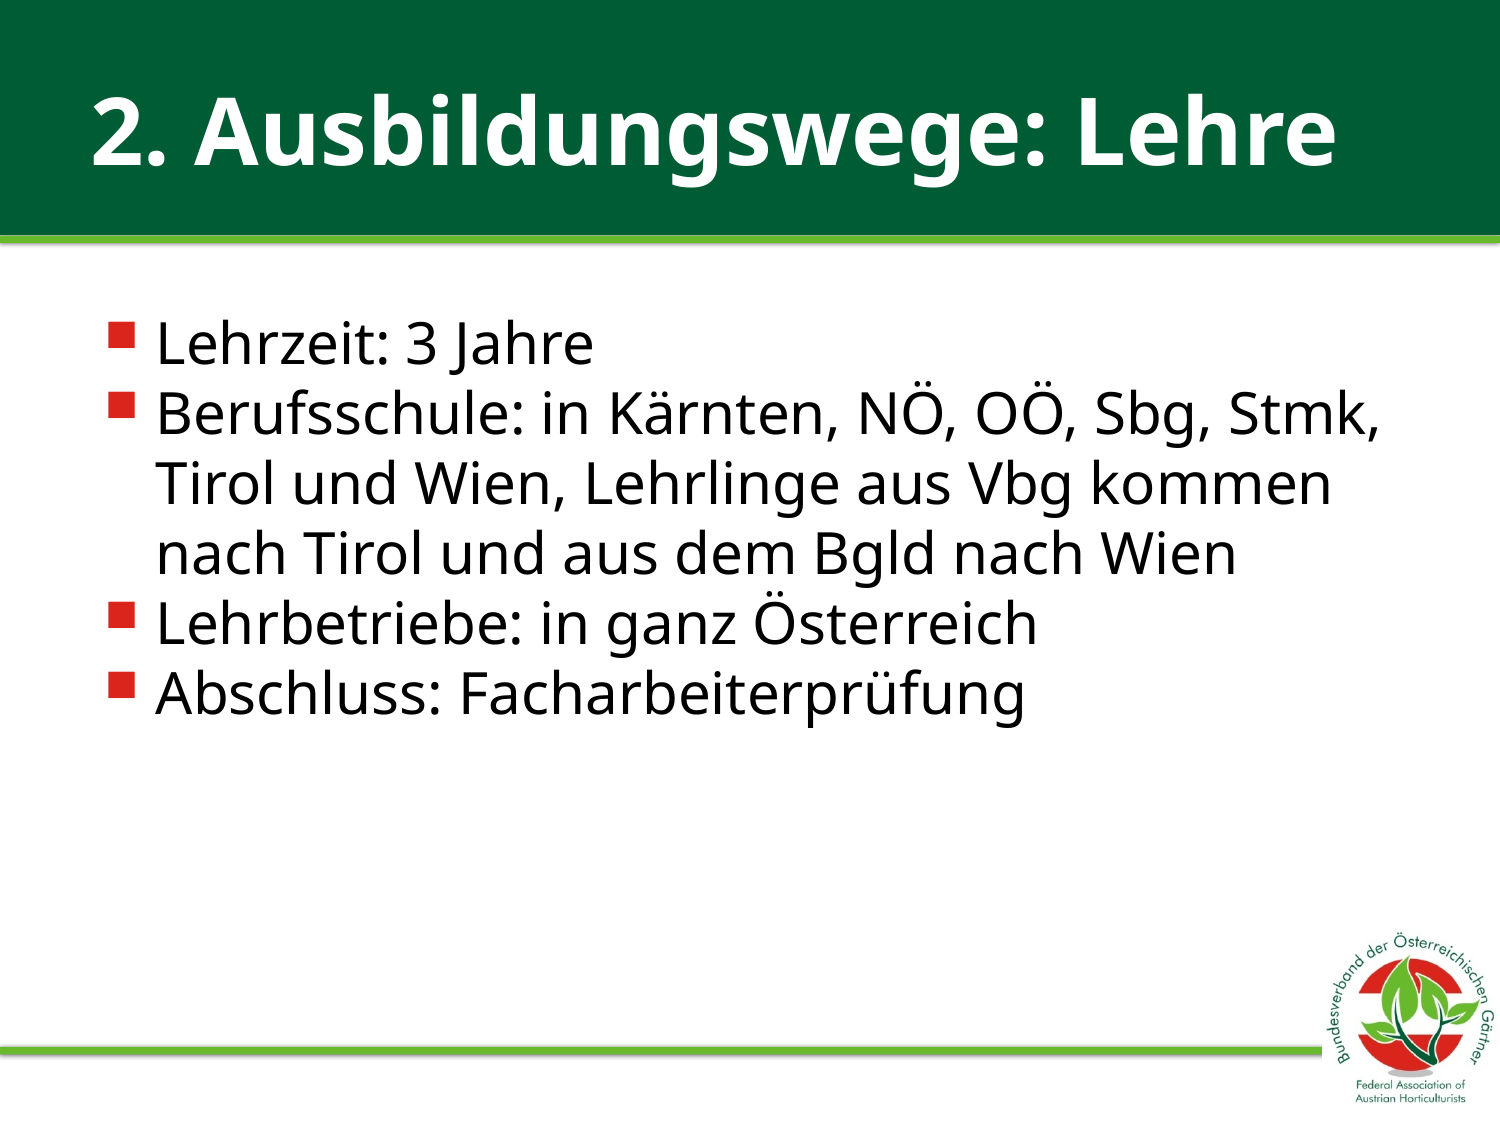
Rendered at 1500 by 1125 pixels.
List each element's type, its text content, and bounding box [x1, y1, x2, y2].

title 2. Ausbildungswege: Lehre [75, 25, 1425, 231]
picture [1322, 928, 1500, 1106]
list Lehrzeit: 3 Jahre Berufsschule: in Kärnten, NÖ, OÖ, Sbg, Stmk, Tirol und Wien, Lehrlinge aus Vbg kommen nach Tirol und aus dem Bgld nach Wien Lehrbetriebe: in ganz Österreich Abschluss: Facharbeiterprüfung [75, 291, 1425, 1050]
